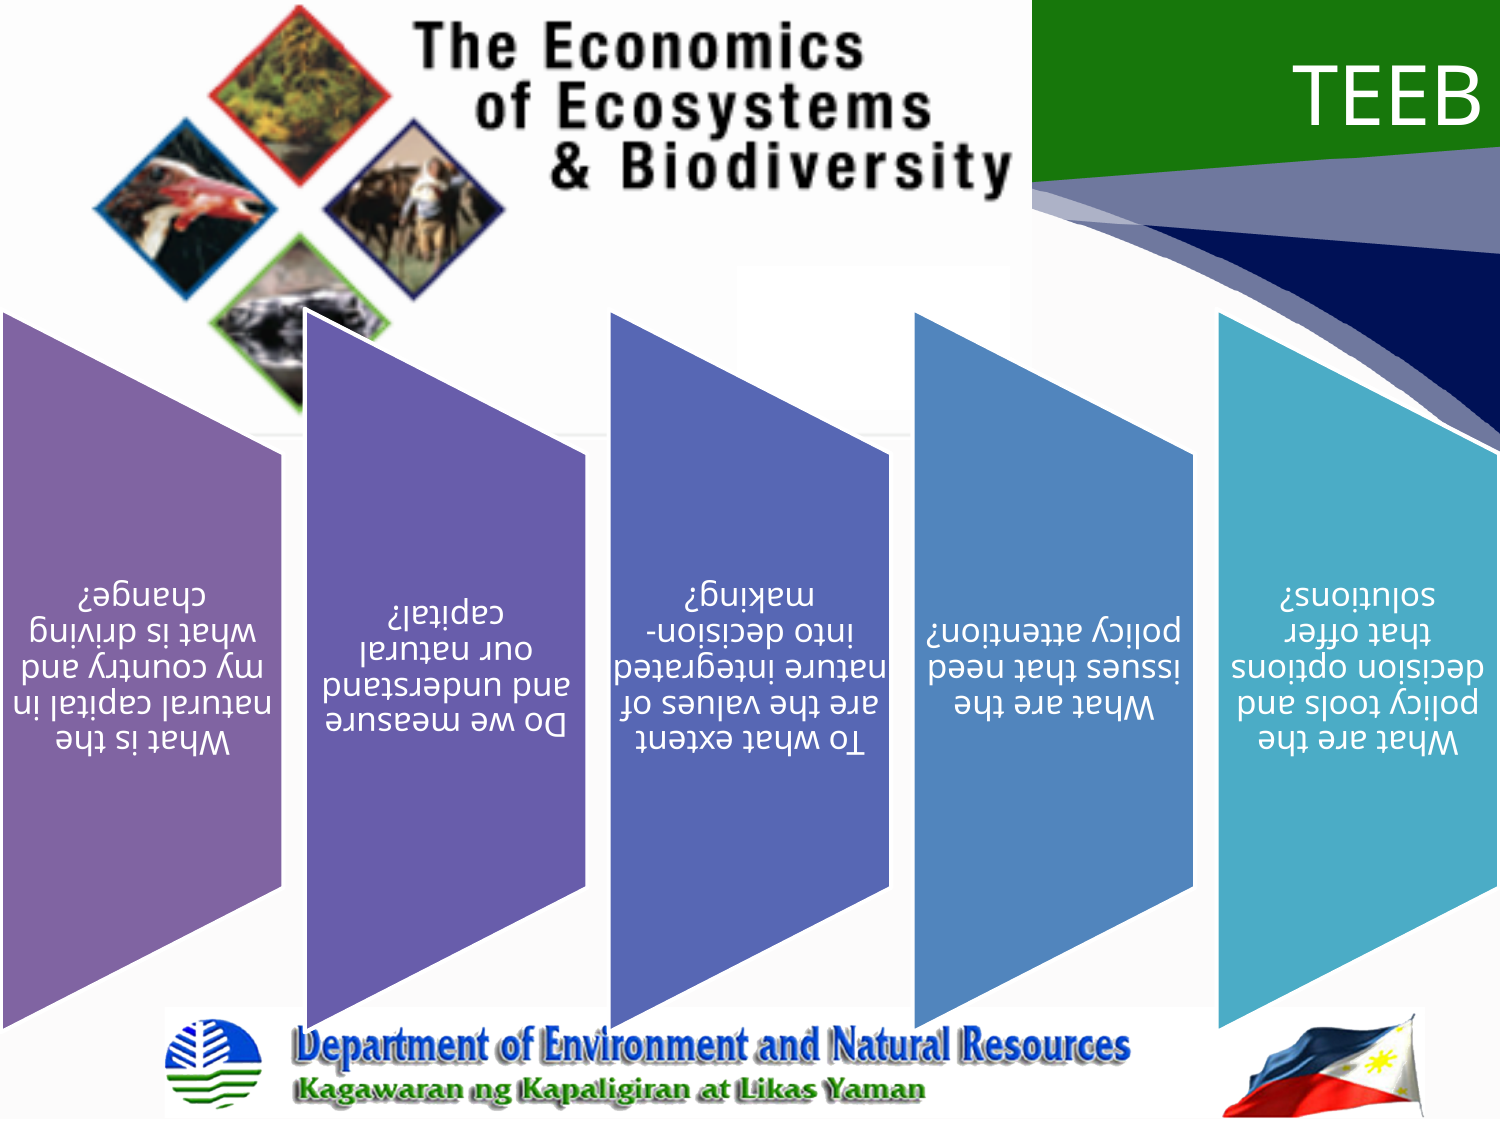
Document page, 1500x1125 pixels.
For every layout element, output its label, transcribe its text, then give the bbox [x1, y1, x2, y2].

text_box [0, 308, 1500, 1033]
picture [0, 1033, 1500, 1119]
picture [1033, 186, 1500, 308]
title TEEB [1036, 0, 1500, 186]
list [0, 0, 1033, 307]
